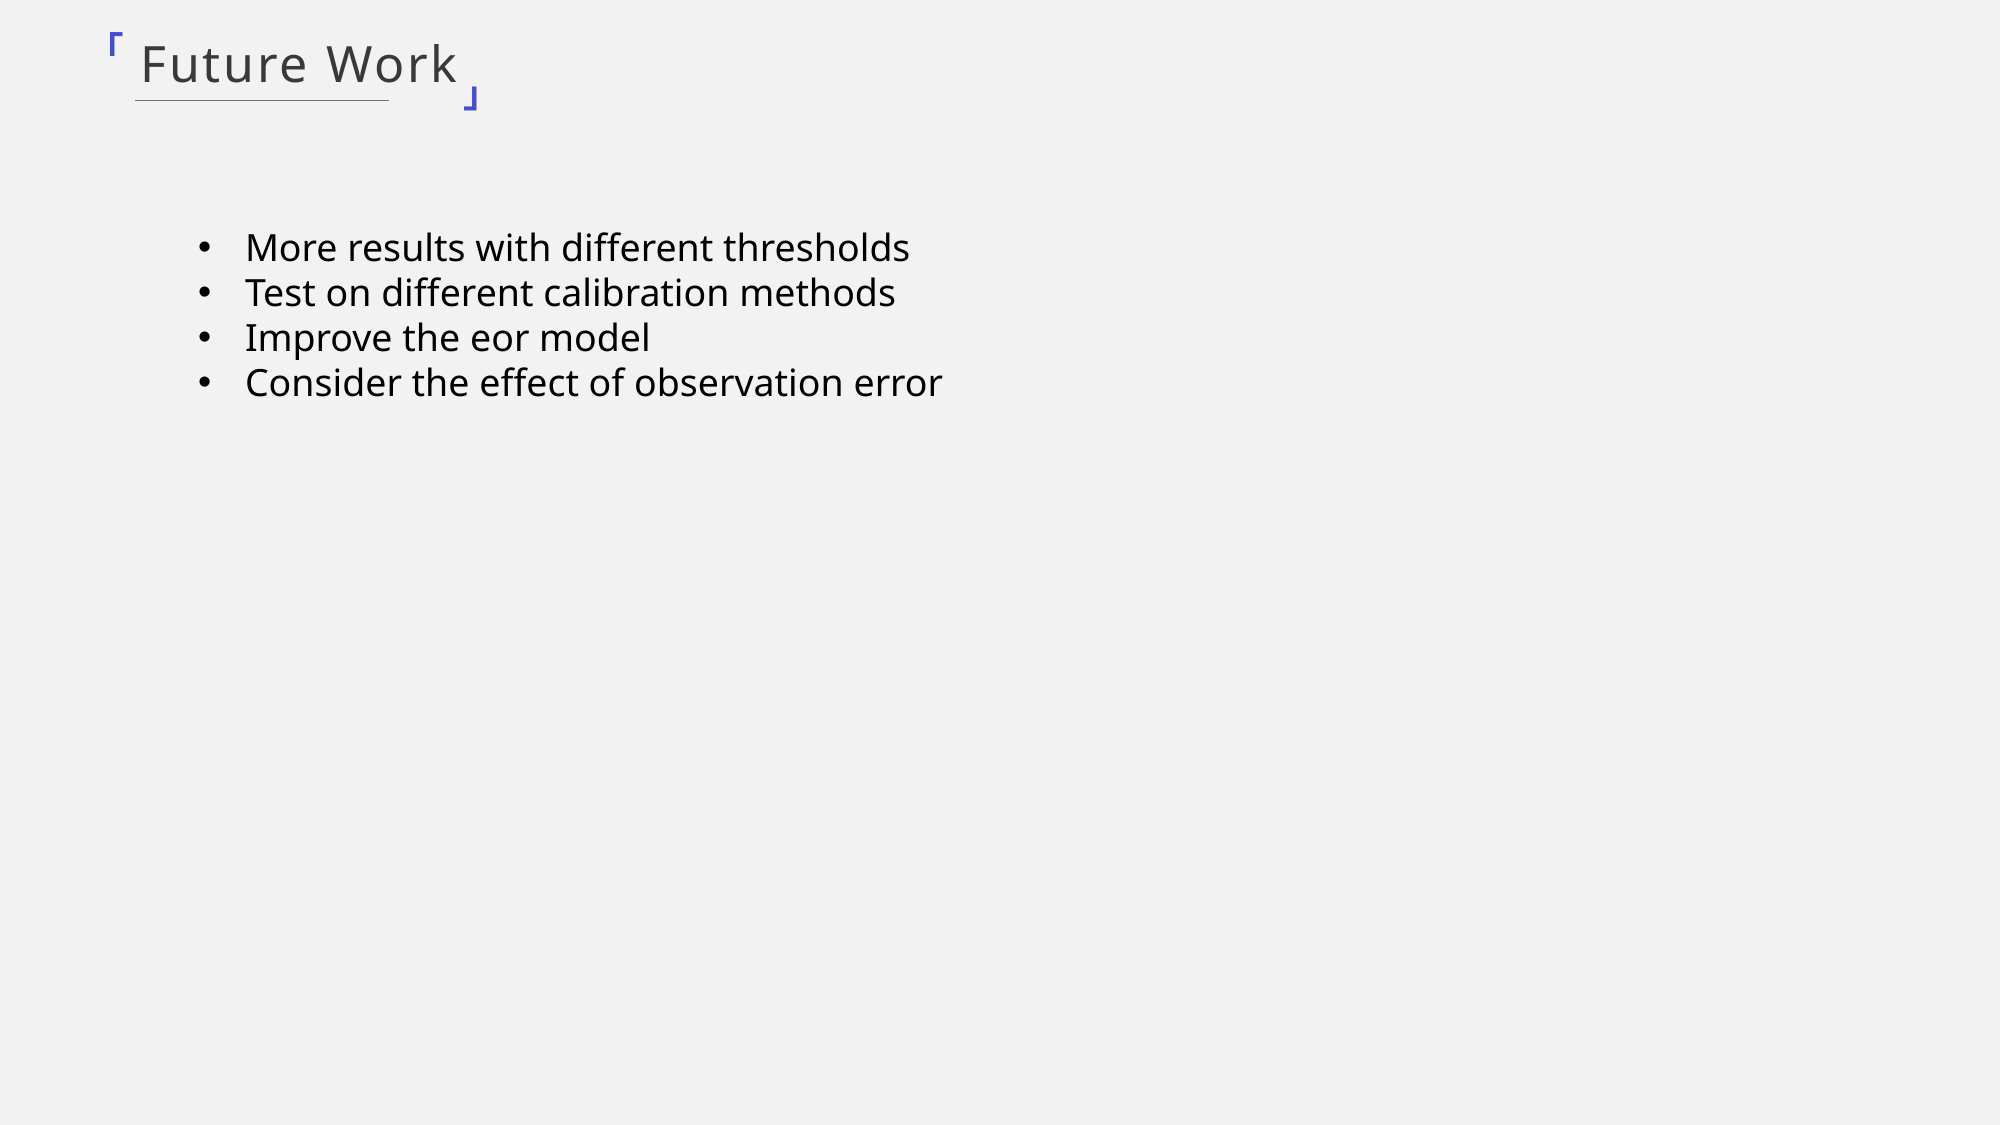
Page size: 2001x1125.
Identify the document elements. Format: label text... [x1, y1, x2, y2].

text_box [71, 19, 517, 161]
text_box More results with different thresholds Test on different calibration methods Improve the eor model Consider the effect of observation error [183, 216, 1184, 412]
